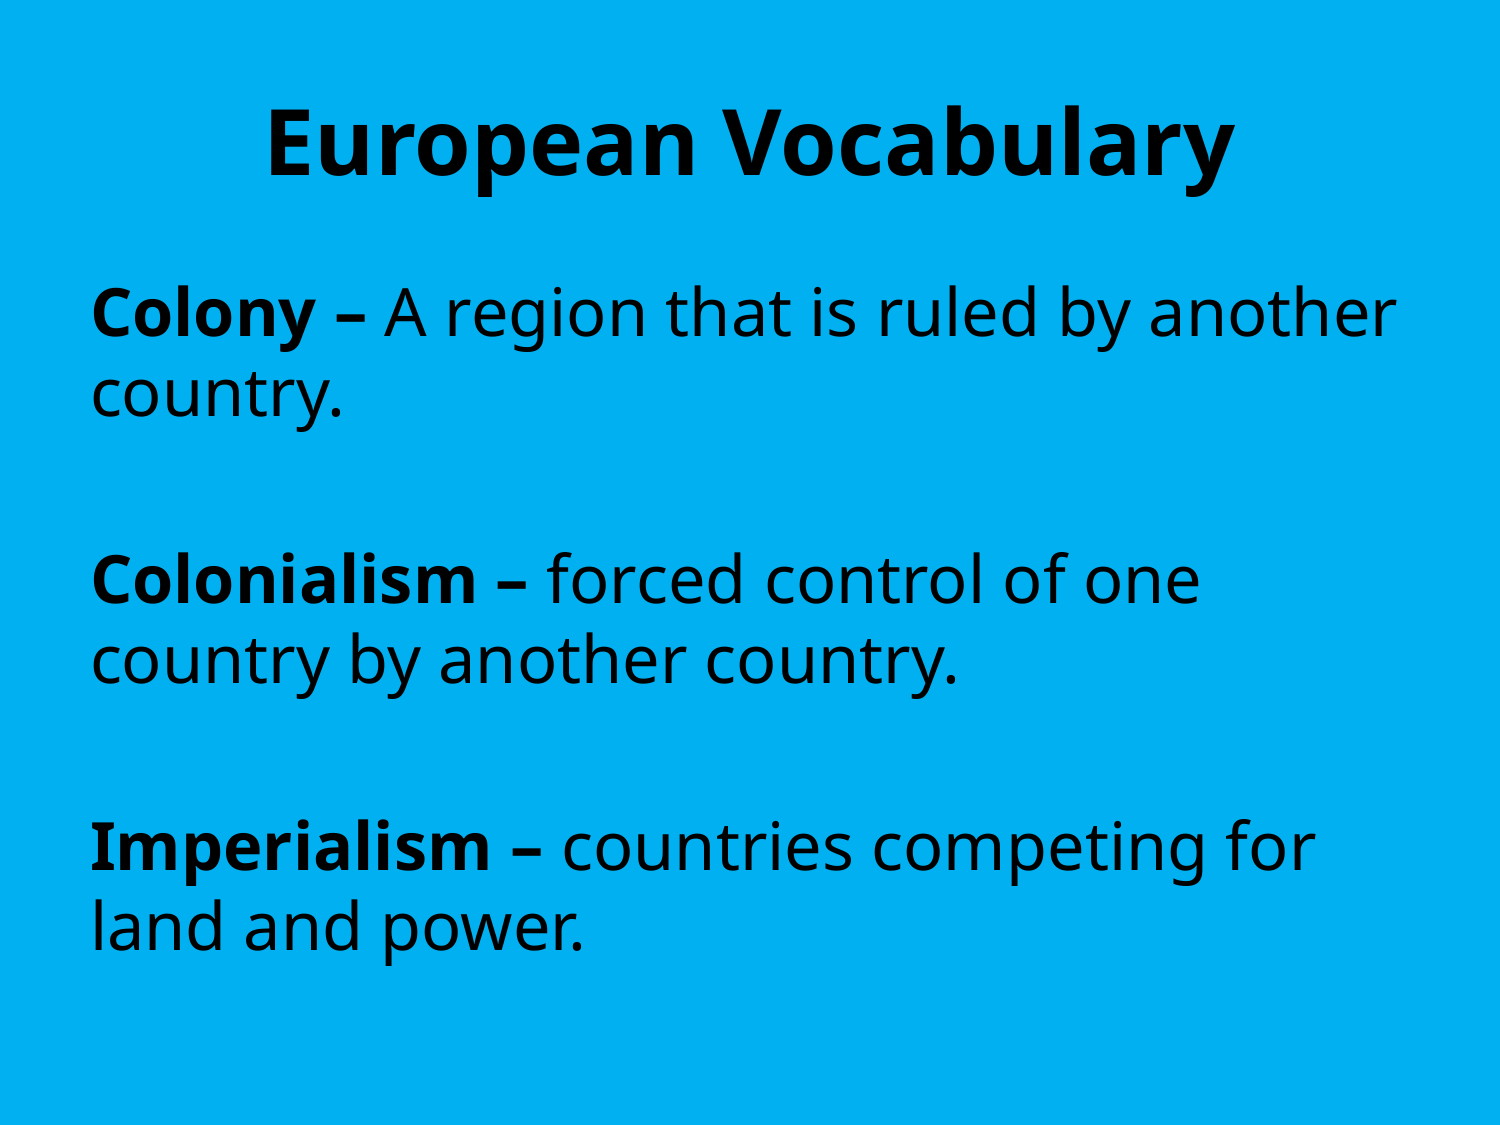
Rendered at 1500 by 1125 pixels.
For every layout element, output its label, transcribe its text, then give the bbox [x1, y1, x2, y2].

list Colony – A region that is ruled by another country. Colonialism – forced control of one country by another country. Imperialism – countries competing for land and power. [75, 262, 1425, 1005]
title European Vocabulary [75, 45, 1425, 233]
